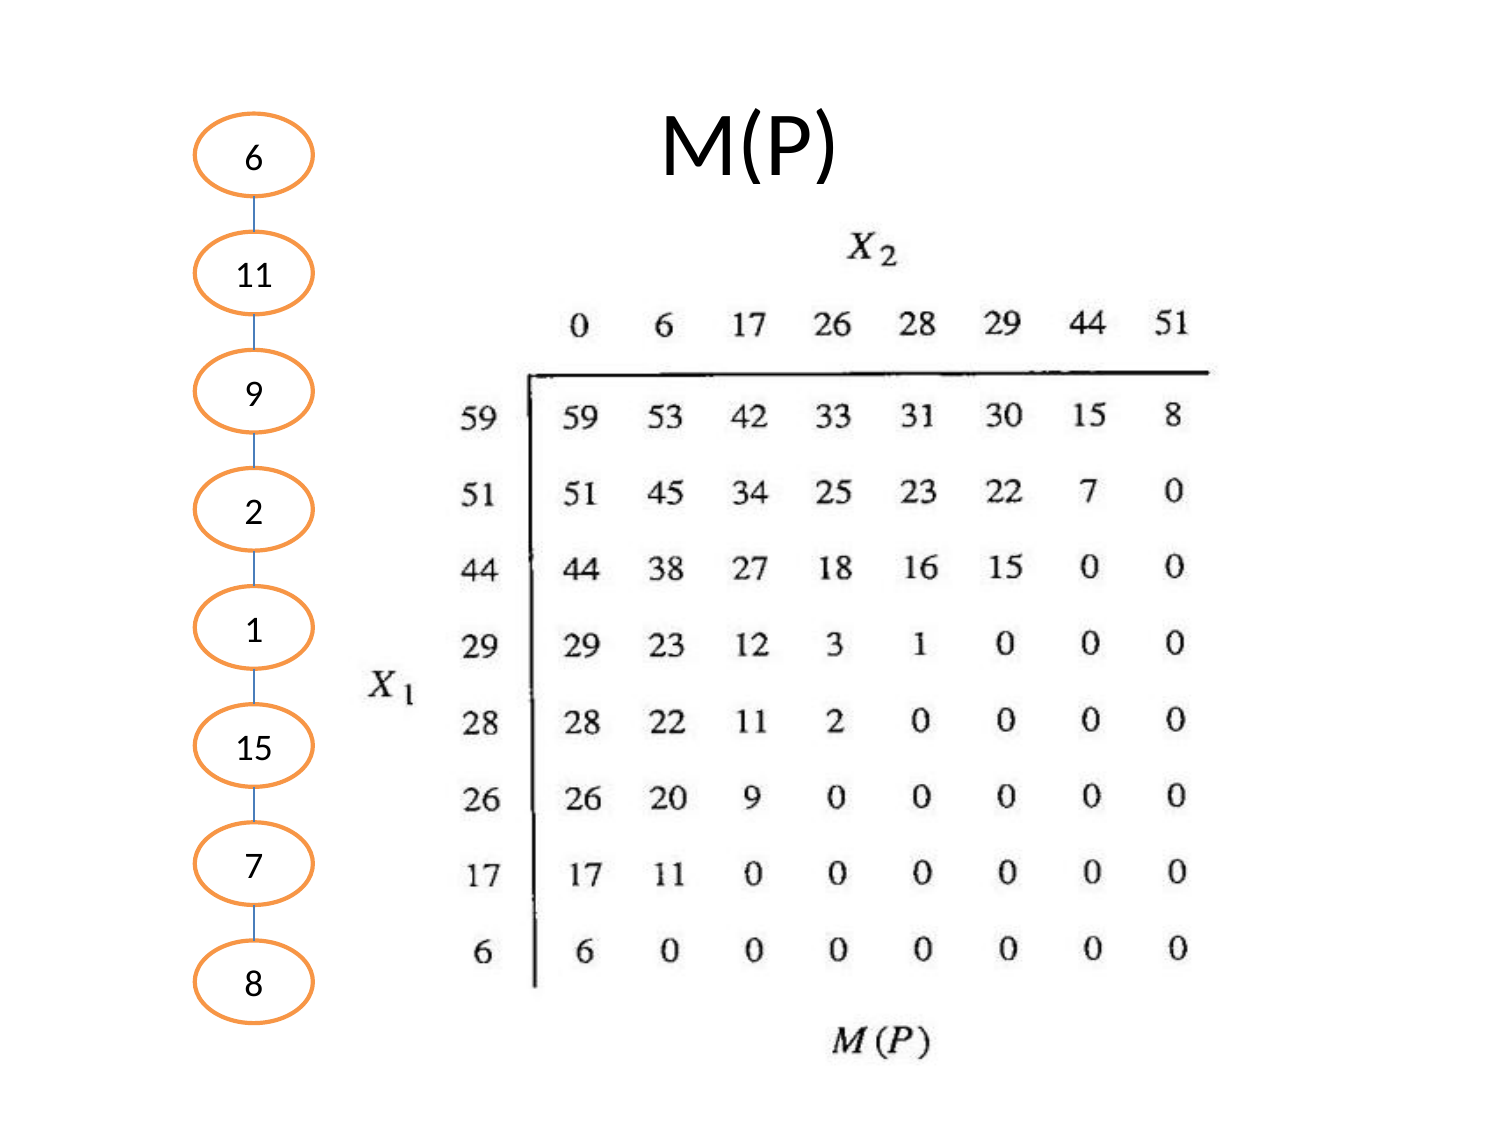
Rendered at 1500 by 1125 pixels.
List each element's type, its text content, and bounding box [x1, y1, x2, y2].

text_box 8 [192, 938, 315, 1026]
text_box 6 [192, 111, 315, 199]
title M(P) [75, 45, 1425, 233]
text_box 15 [192, 702, 315, 789]
text_box 9 [192, 347, 315, 435]
picture [348, 184, 1259, 1081]
text_box 1 [192, 584, 315, 671]
text_box 2 [192, 466, 315, 553]
text_box 7 [192, 820, 315, 908]
text_box 11 [192, 229, 315, 317]
